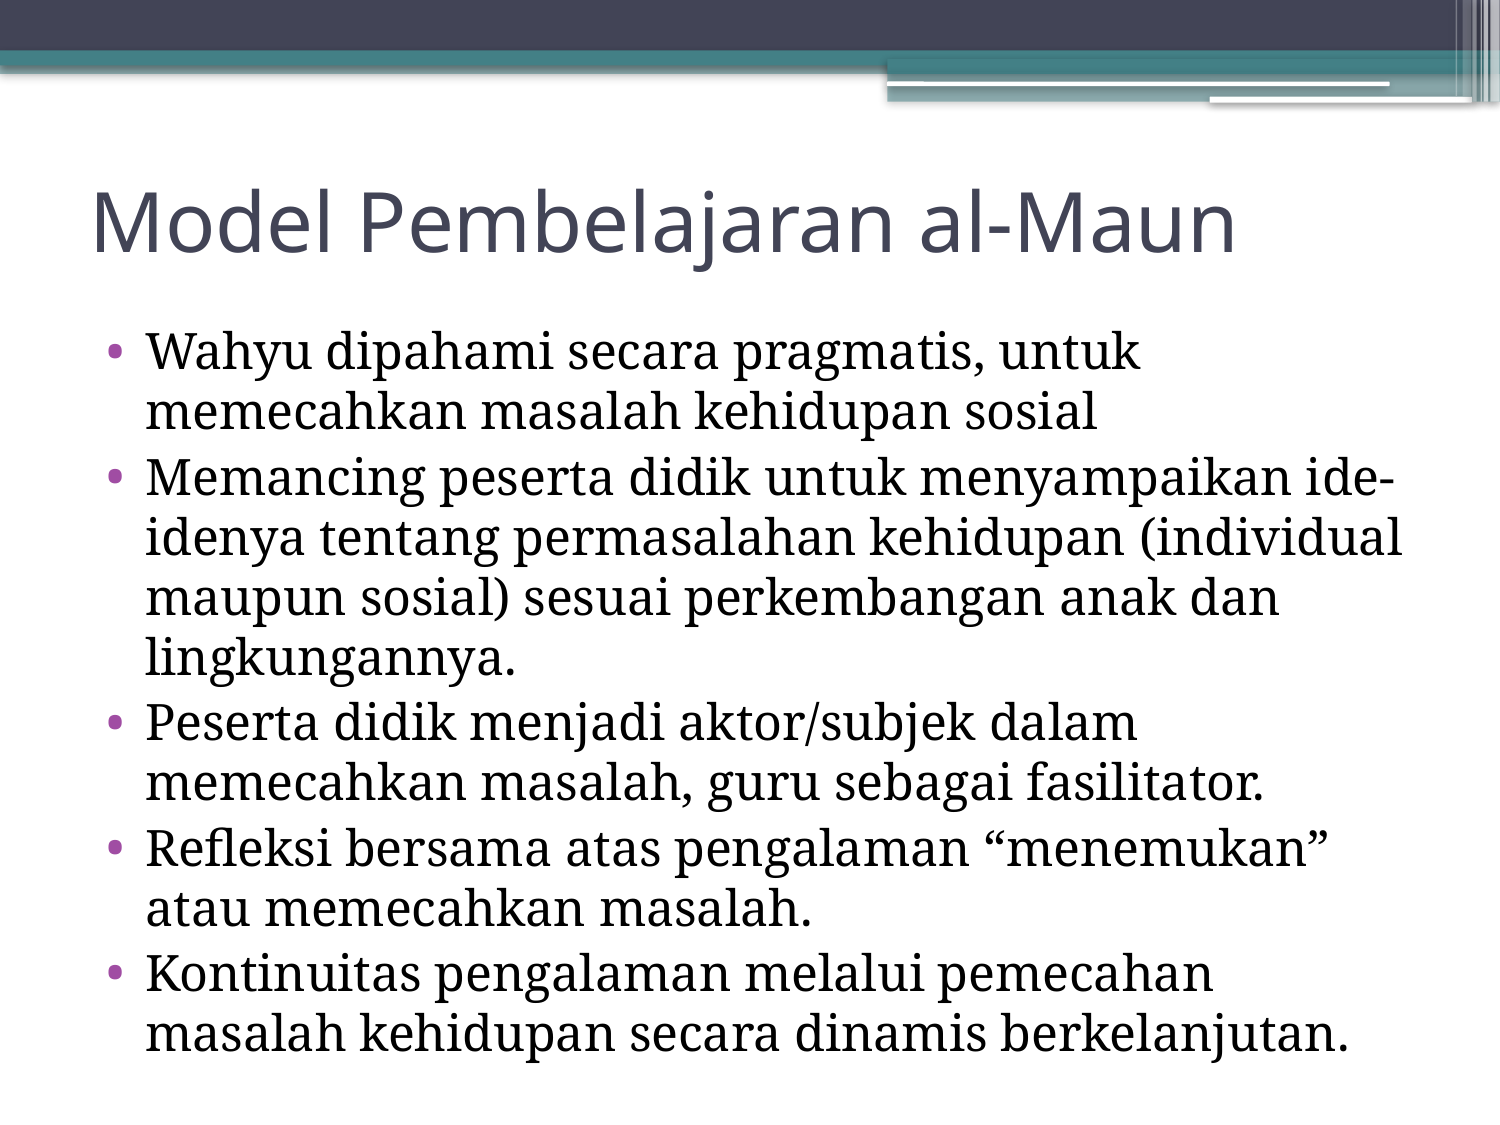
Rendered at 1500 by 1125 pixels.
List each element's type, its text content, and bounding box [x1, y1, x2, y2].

title Model Pembelajaran al-Maun [75, 125, 1425, 312]
list Wahyu dipahami secara pragmatis, untuk memecahkan masalah kehidupan sosial Memancing peserta didik untuk menyampaikan ide-idenya tentang permasalahan kehidupan (individual maupun sosial) sesuai perkembangan anak dan lingkungannya. Peserta didik menjadi aktor/subjek dalam memecahkan masalah, guru sebagai fasilitator. Refleksi bersama atas pengalaman “menemukan” atau memecahkan masalah. Kontinuitas pengalaman melalui pemecahan masalah kehidupan secara dinamis berkelanjutan. [75, 312, 1425, 1079]
